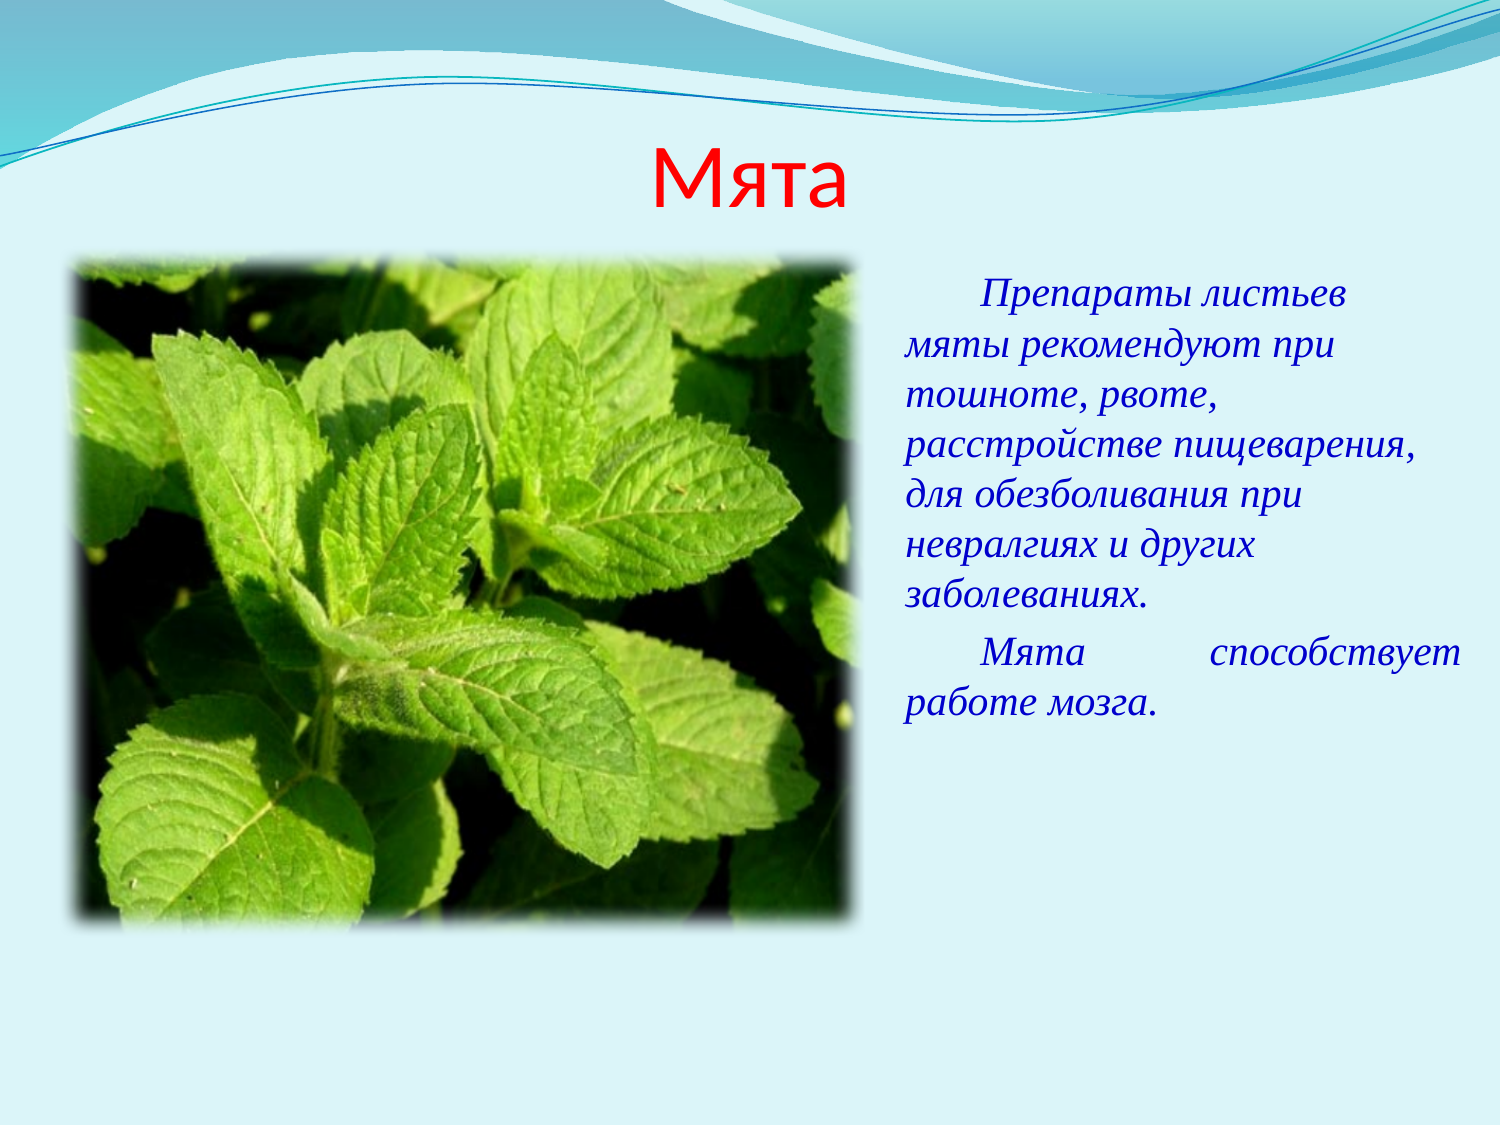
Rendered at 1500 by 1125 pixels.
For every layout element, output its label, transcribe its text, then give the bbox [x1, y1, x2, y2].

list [58, 245, 868, 938]
title Мята [281, 35, 1219, 226]
list Препараты листьев мяты рекомендуют при тошноте, рвоте, расстройстве пищеварения, для обезболивания при невралгиях и других заболеваниях. Мята способствует работе мозга. [902, 257, 1465, 1125]
